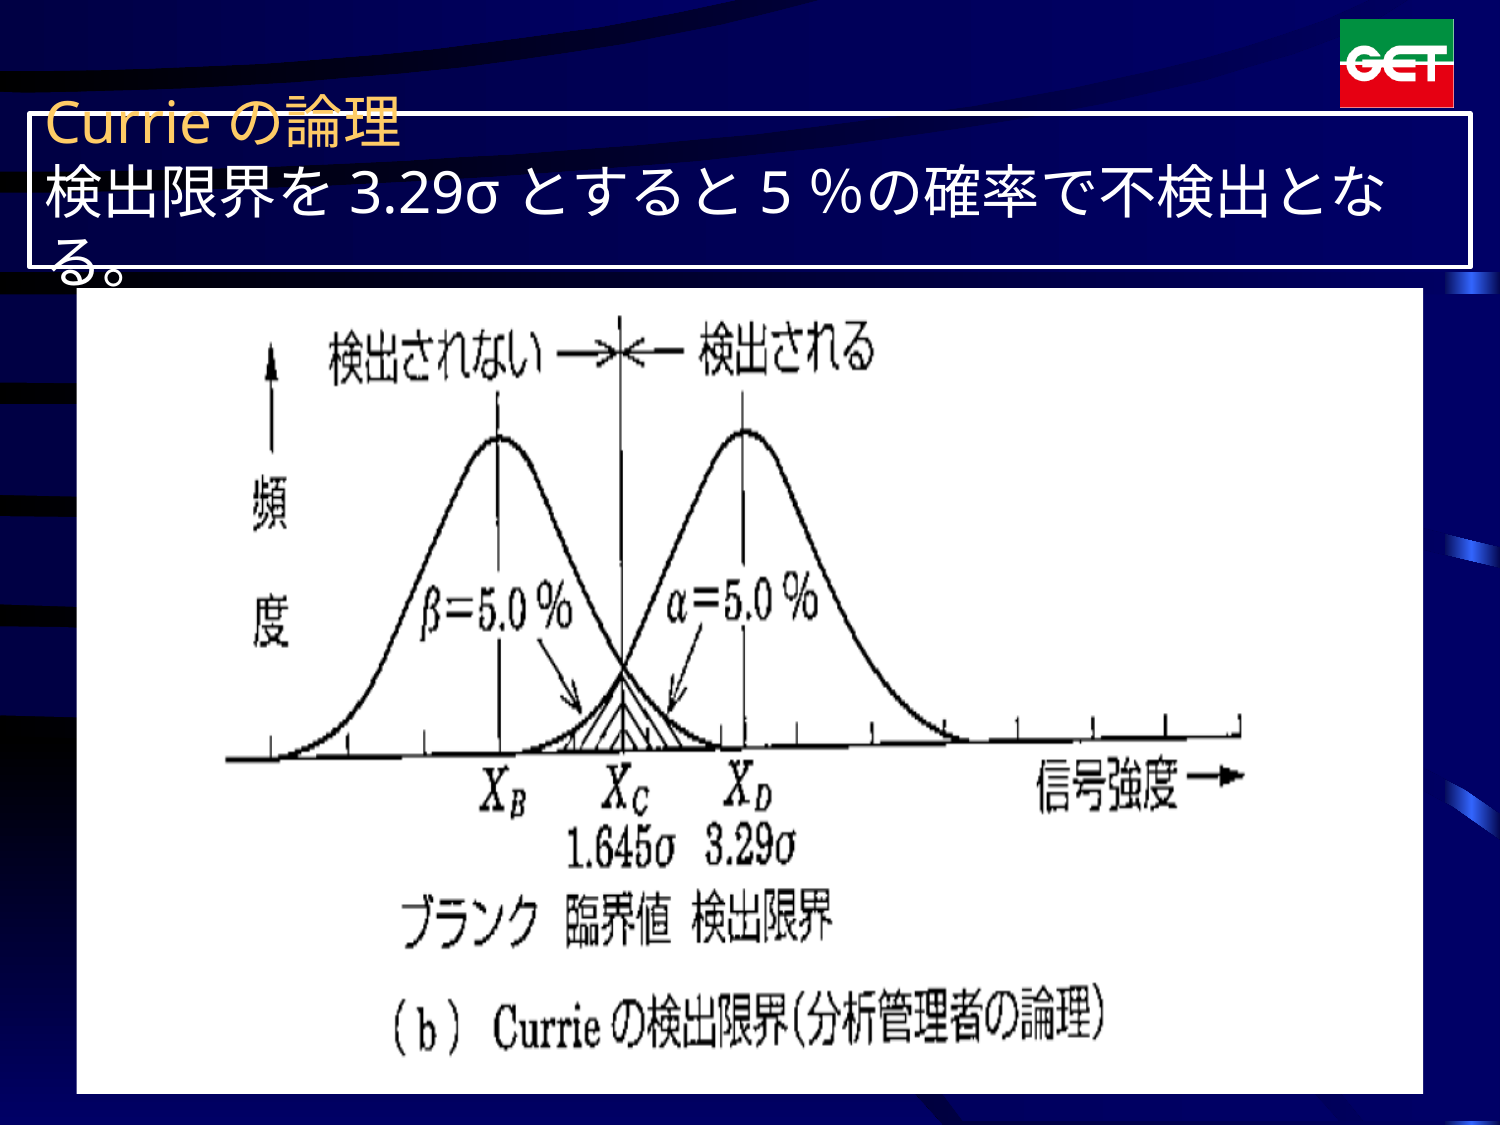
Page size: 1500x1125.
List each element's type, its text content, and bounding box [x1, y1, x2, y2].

picture [1340, 19, 1454, 108]
picture [76, 288, 1424, 1094]
text_box Currieの論理 検出限界を3.29σとすると5％の確率で不検出となる。 [29, 113, 1471, 268]
